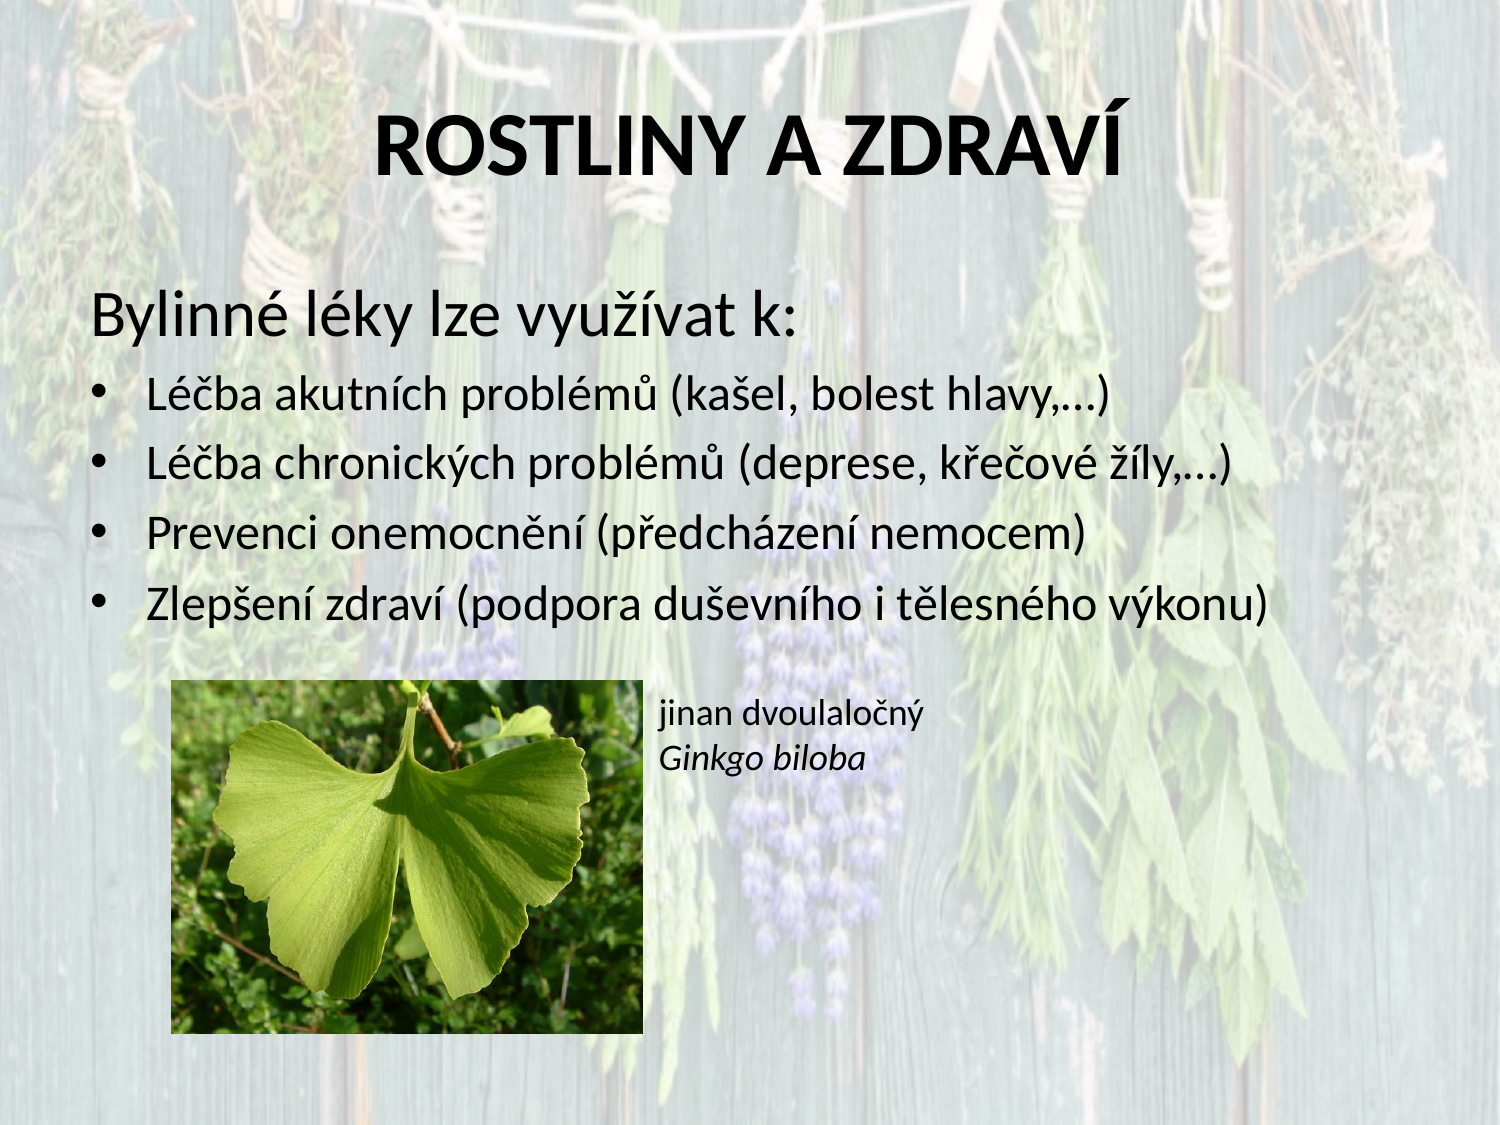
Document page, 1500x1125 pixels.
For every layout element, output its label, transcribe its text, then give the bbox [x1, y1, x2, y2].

text_box jinan dvoulaločný Ginkgo biloba [644, 680, 1317, 786]
title ROSTLINY A ZDRAVÍ [75, 45, 1425, 233]
picture [170, 680, 643, 1034]
list Bylinné léky lze využívat k: Léčba akutních problémů (kašel, bolest hlavy,…) Léčba chronických problémů (deprese, křečové žíly,…) Prevenci onemocnění (předcházení nemocem) Zlepšení zdraví (podpora duševního i tělesného výkonu) [75, 262, 1425, 1005]
